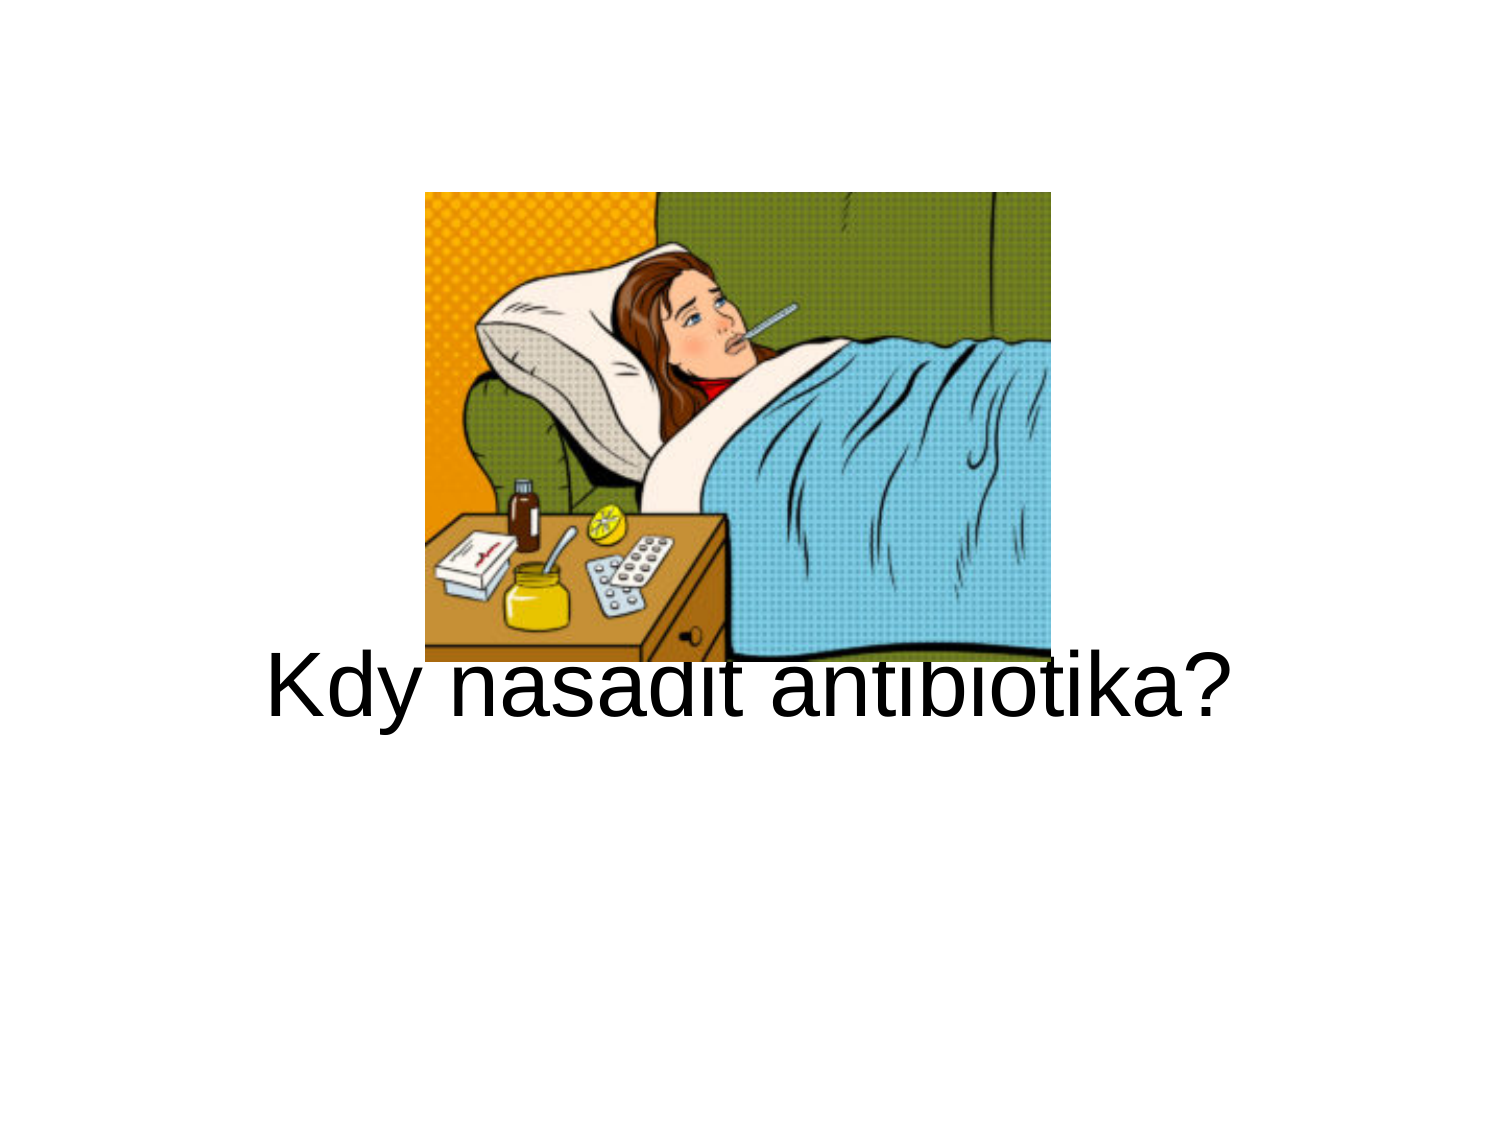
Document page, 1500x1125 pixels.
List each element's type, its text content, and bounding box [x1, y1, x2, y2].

picture [424, 192, 1051, 662]
text_box Kdy nasadit antibiotika? [75, 263, 1425, 916]
